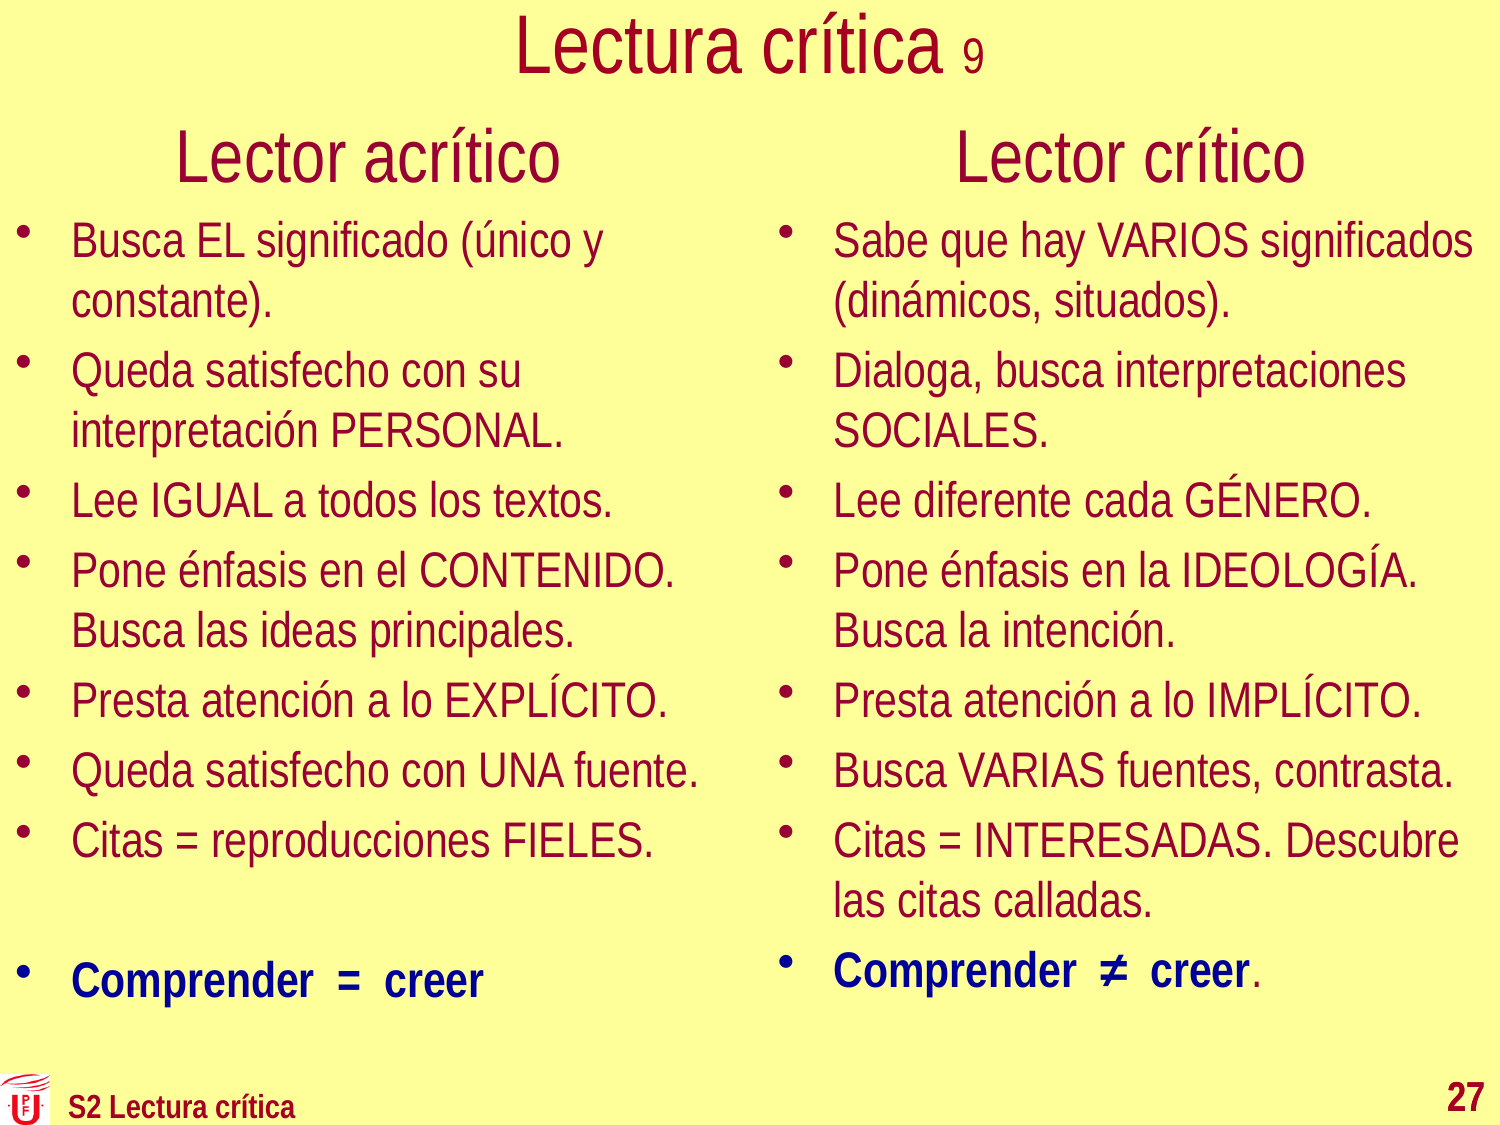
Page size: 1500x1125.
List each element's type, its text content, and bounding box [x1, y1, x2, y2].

list Lector acrítico Busca EL significado (único y constante). Queda satisfecho con su interpretación PERSONAL. Lee IGUAL a todos los textos. Pone énfasis en el CONTENIDO. Busca las ideas principales. Presta atención a lo EXPLÍCITO. Queda satisfecho con UNA fuente. Citas = reproducciones FIELES. Comprender = creer [0, 99, 738, 1067]
list Lector crítico Sabe que hay VARIOS significados (dinámicos, situados). Dialoga, busca interpretaciones SOCIALES. Lee diferente cada GÉNERO. Pone énfasis en la IDEOLOGÍA. Busca la intención. Presta atención a lo IMPLÍCITO. Busca VARIAS fuentes, contrasta. Citas = INTERESADAS. Descubre las citas calladas. Comprender ≠ creer. [762, 99, 1500, 1055]
text_box [53, 1074, 963, 1125]
text_box 27 [1387, 1062, 1500, 1125]
picture [0, 1074, 50, 1125]
title Lectura crítica 9 [0, 0, 1500, 101]
